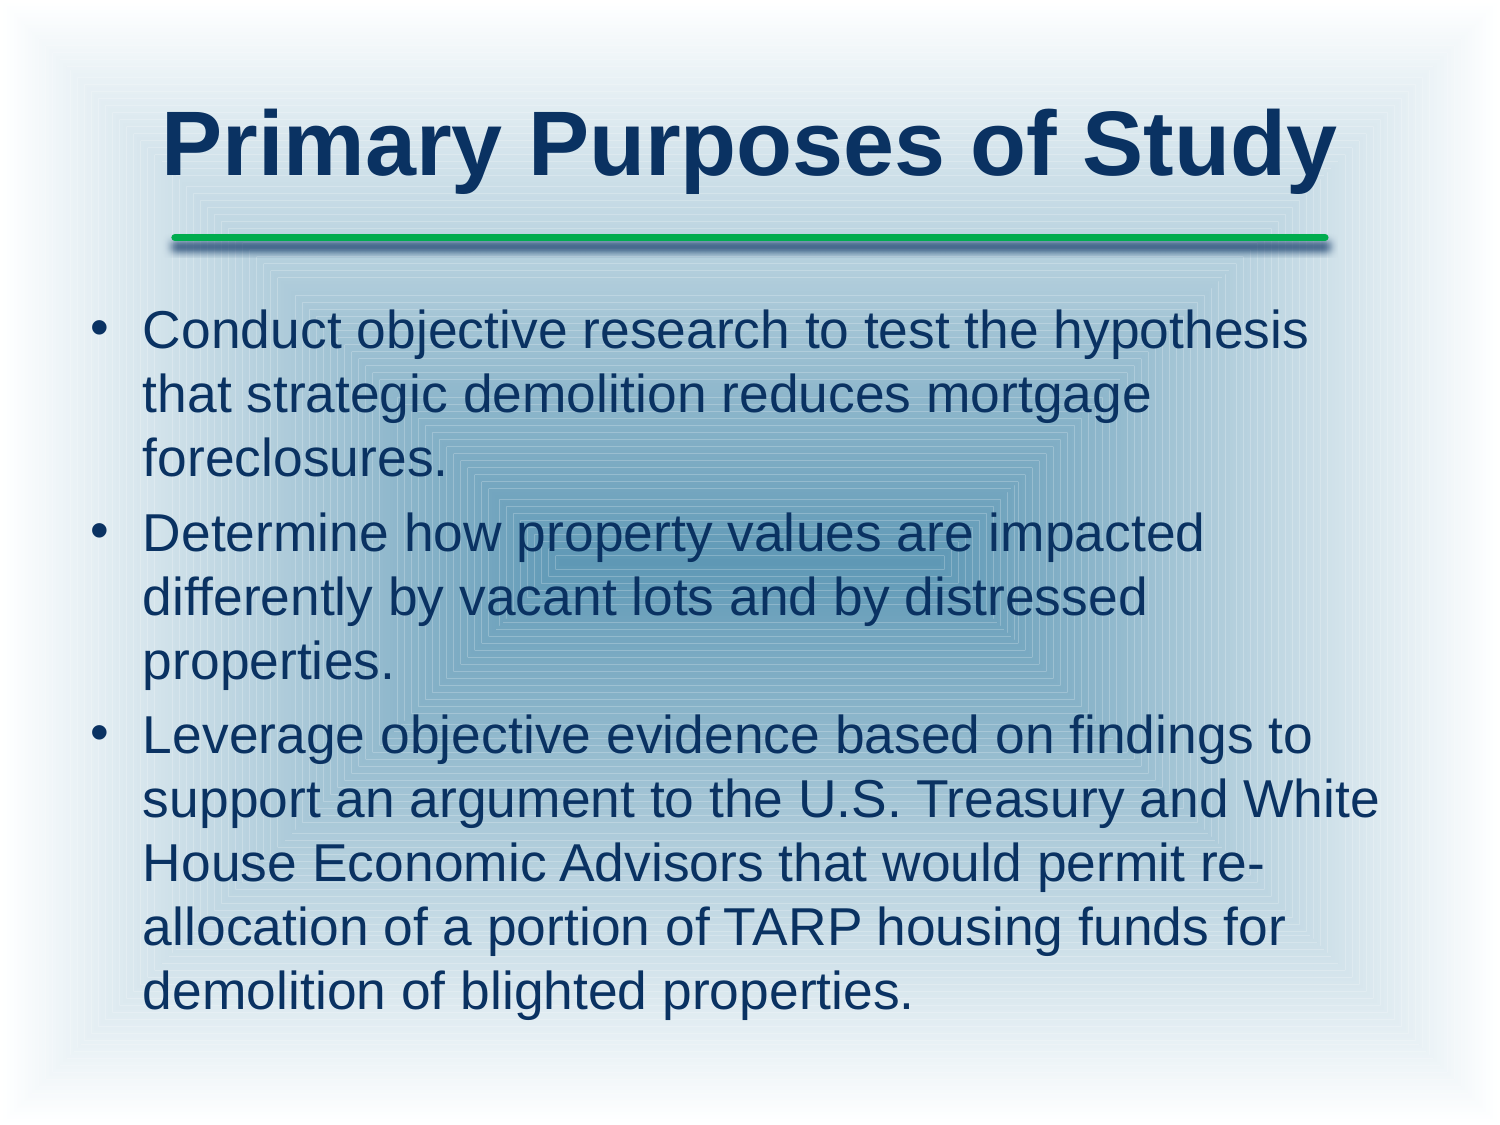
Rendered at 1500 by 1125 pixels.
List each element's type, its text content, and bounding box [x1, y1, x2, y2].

list Conduct objective research to test the hypothesis that strategic demolition reduces mortgage foreclosures. Determine how property values are impacted differently by vacant lots and by distressed properties. Leverage objective evidence based on findings to support an argument to the U.S. Treasury and White House Economic Advisors that would permit re-allocation of a portion of TARP housing funds for demolition of blighted properties. [74, 287, 1426, 1031]
title Primary Purposes of Study [74, 44, 1426, 233]
